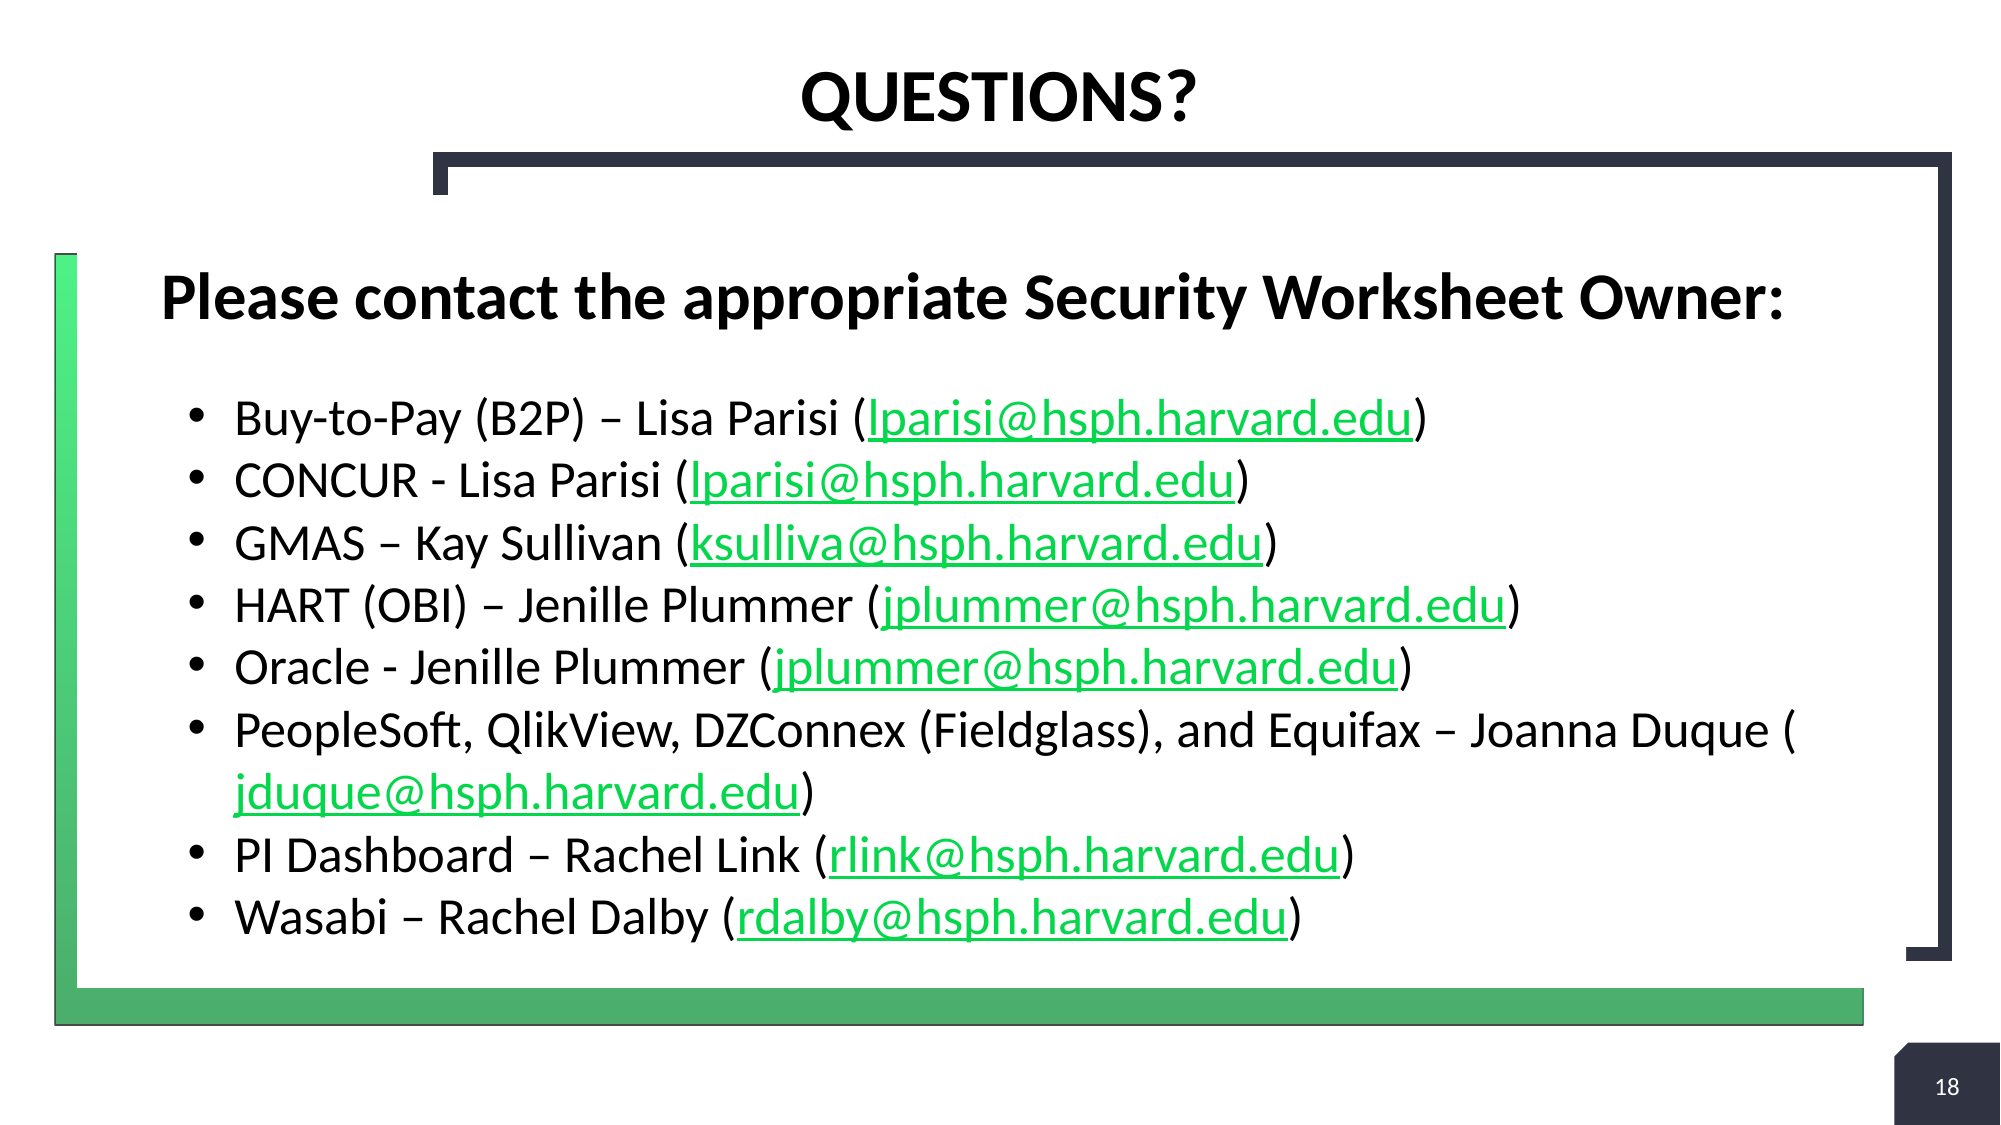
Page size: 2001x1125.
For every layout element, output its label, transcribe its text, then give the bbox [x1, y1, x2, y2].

slide_number 18 [1894, 1052, 2000, 1119]
title Questions? [97, 0, 1903, 195]
text_box Please contact the appropriate Security Worksheet Owner: Buy-to-Pay (B2P) – Lisa Parisi (lparisi@hsph.harvard.edu) CONCUR - Lisa Parisi (lparisi@hsph.harvard.edu) GMAS – Kay Sullivan (ksulliva@hsph.harvard.edu) HART (OBI) – Jenille Plummer (jplummer@hsph.harvard.edu) Oracle - Jenille Plummer (jplummer@hsph.harvard.edu) PeopleSoft, QlikView, DZConnex (Fieldglass), and Equifax – Joanna Duque (jduque@hsph.harvard.edu) PI Dashboard – Rachel Link (rlink@hsph.harvard.edu) Wasabi – Rachel Dalby (rdalby@hsph.harvard.edu) [97, 245, 1851, 953]
